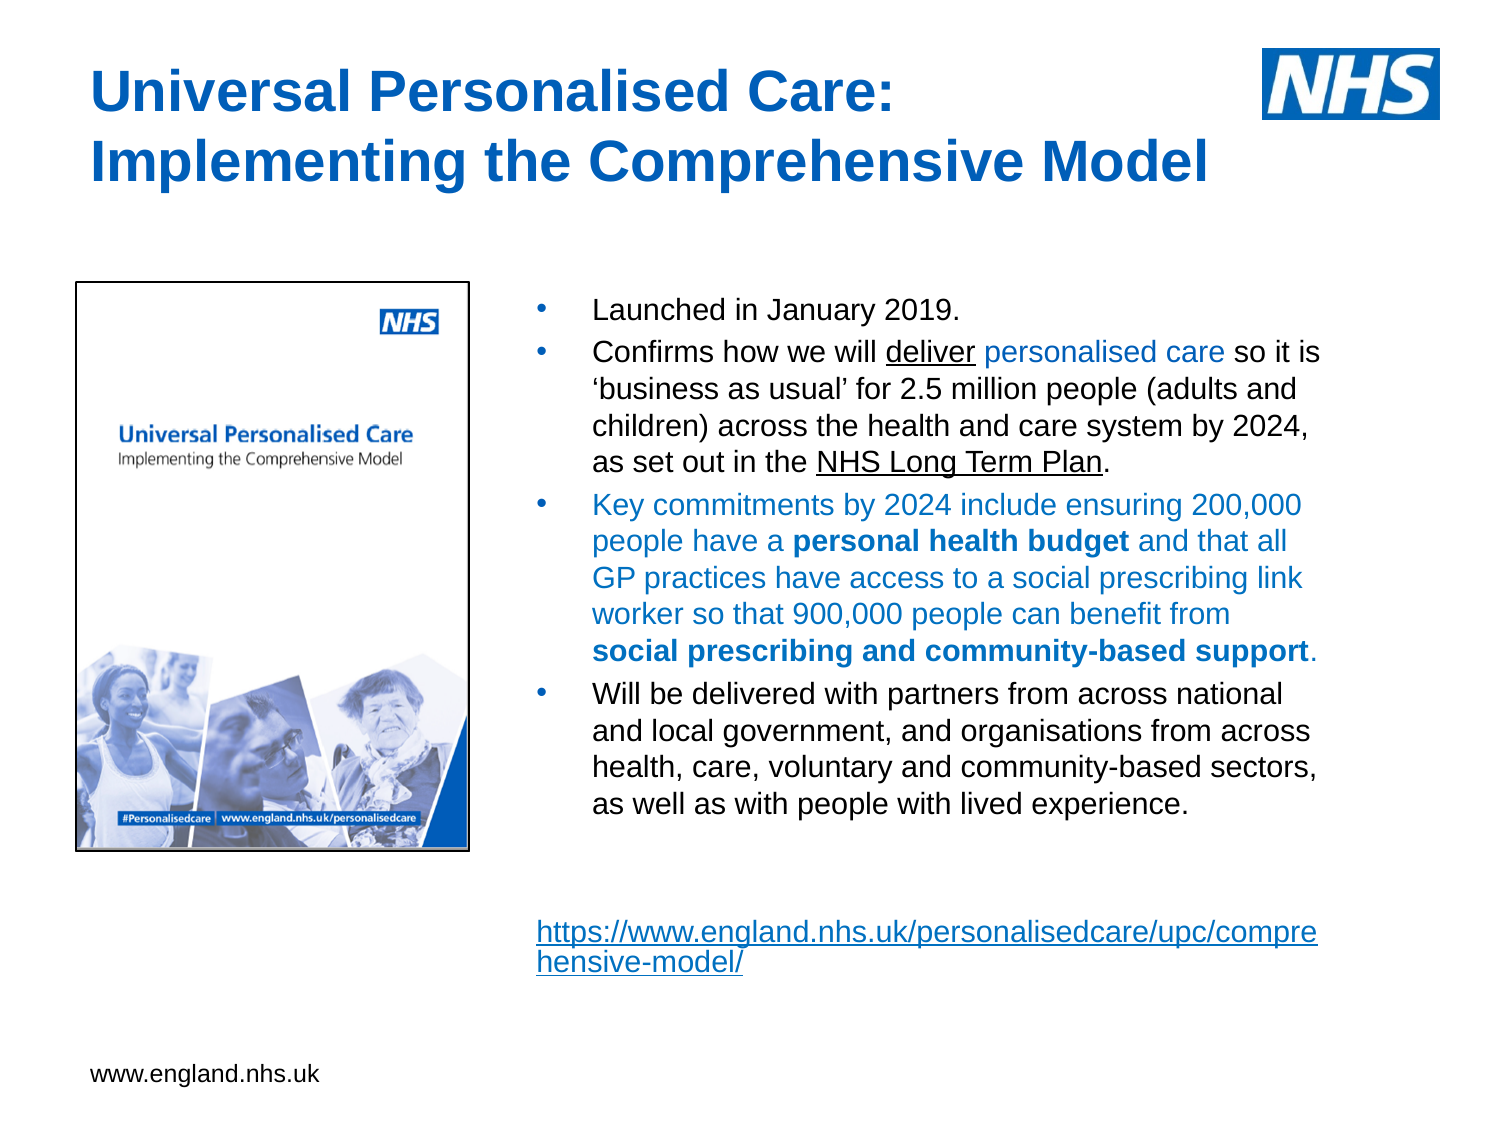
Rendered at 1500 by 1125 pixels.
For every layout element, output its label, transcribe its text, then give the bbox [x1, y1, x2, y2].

list Launched in January 2019. Confirms how we will deliver personalised care so it is ‘business as usual’ for 2.5 million people (adults and children) across the health and care system by 2024, as set out in the NHS Long Term Plan. Key commitments by 2024 include ensuring 200,000 people have a personal health budget and that all GP practices have access to a social prescribing link worker so that 900,000 people can benefit from social prescribing and community-based support. Will be delivered with partners from across national and local government, and organisations from across health, care, voluntary and community-based sectors, as well as with people with lived experience. https://www.england.nhs.uk/personalisedcare/upc/comprehensive-model/ [521, 281, 1339, 977]
picture [74, 281, 471, 853]
picture [1262, 48, 1440, 120]
title Universal Personalised Care: Implementing the Comprehensive Model [75, 68, 1252, 178]
